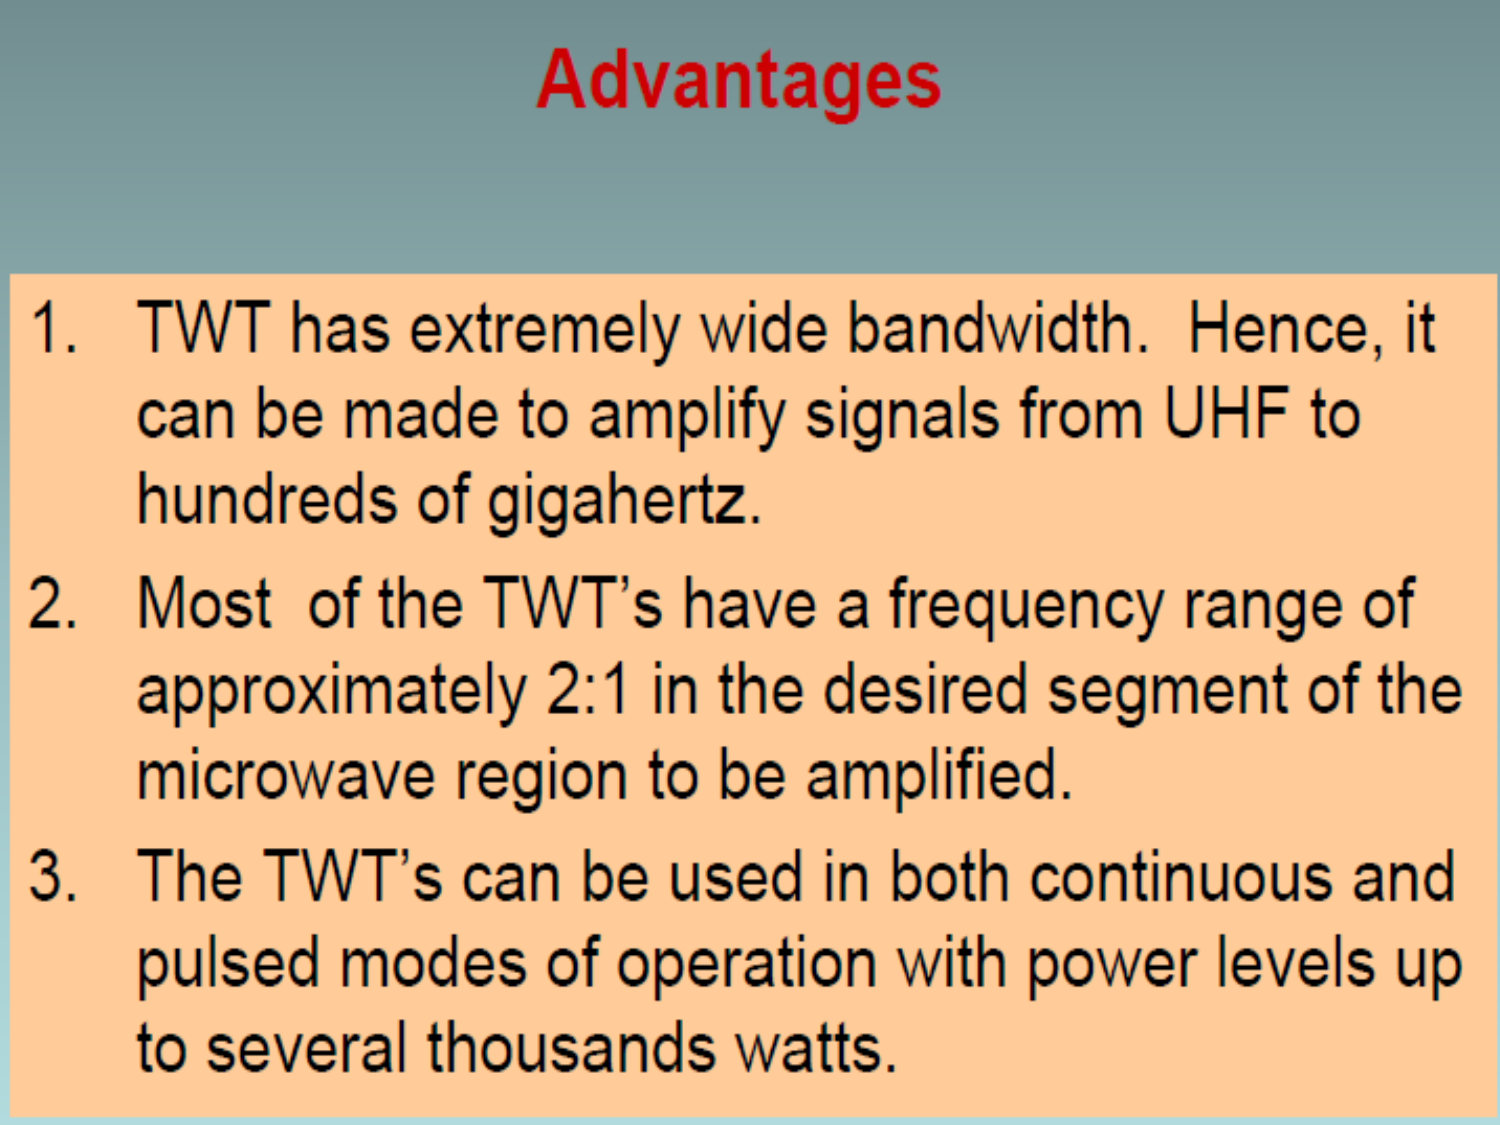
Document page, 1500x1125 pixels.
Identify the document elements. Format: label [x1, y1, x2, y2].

list [0, 0, 1500, 1125]
